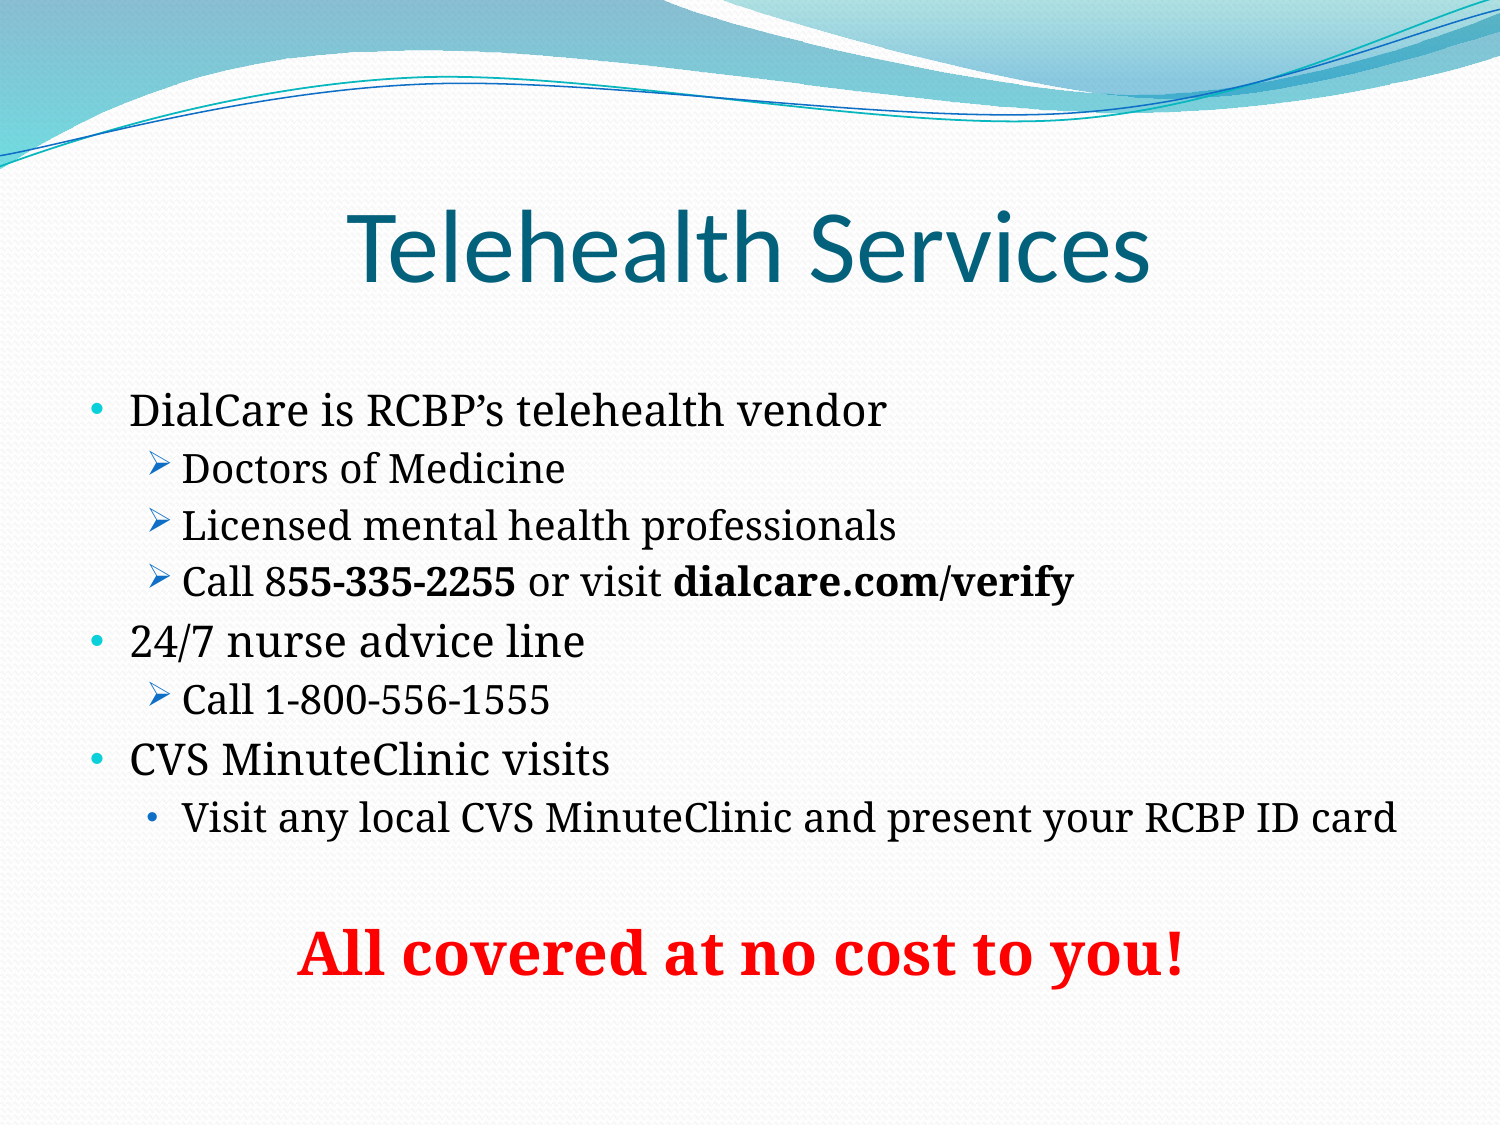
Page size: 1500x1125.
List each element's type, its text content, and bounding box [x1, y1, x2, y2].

title Telehealth Services [75, 115, 1425, 303]
list DialCare is RCBP’s telehealth vendor Doctors of Medicine Licensed mental health professionals Call 855-335-2255 or visit dialcare.com/verify 24/7 nurse advice line Call 1-800-556-1555 CVS MinuteClinic visits Visit any local CVS MinuteClinic and present your RCBP ID card All covered at no cost to you! [75, 375, 1425, 1038]
